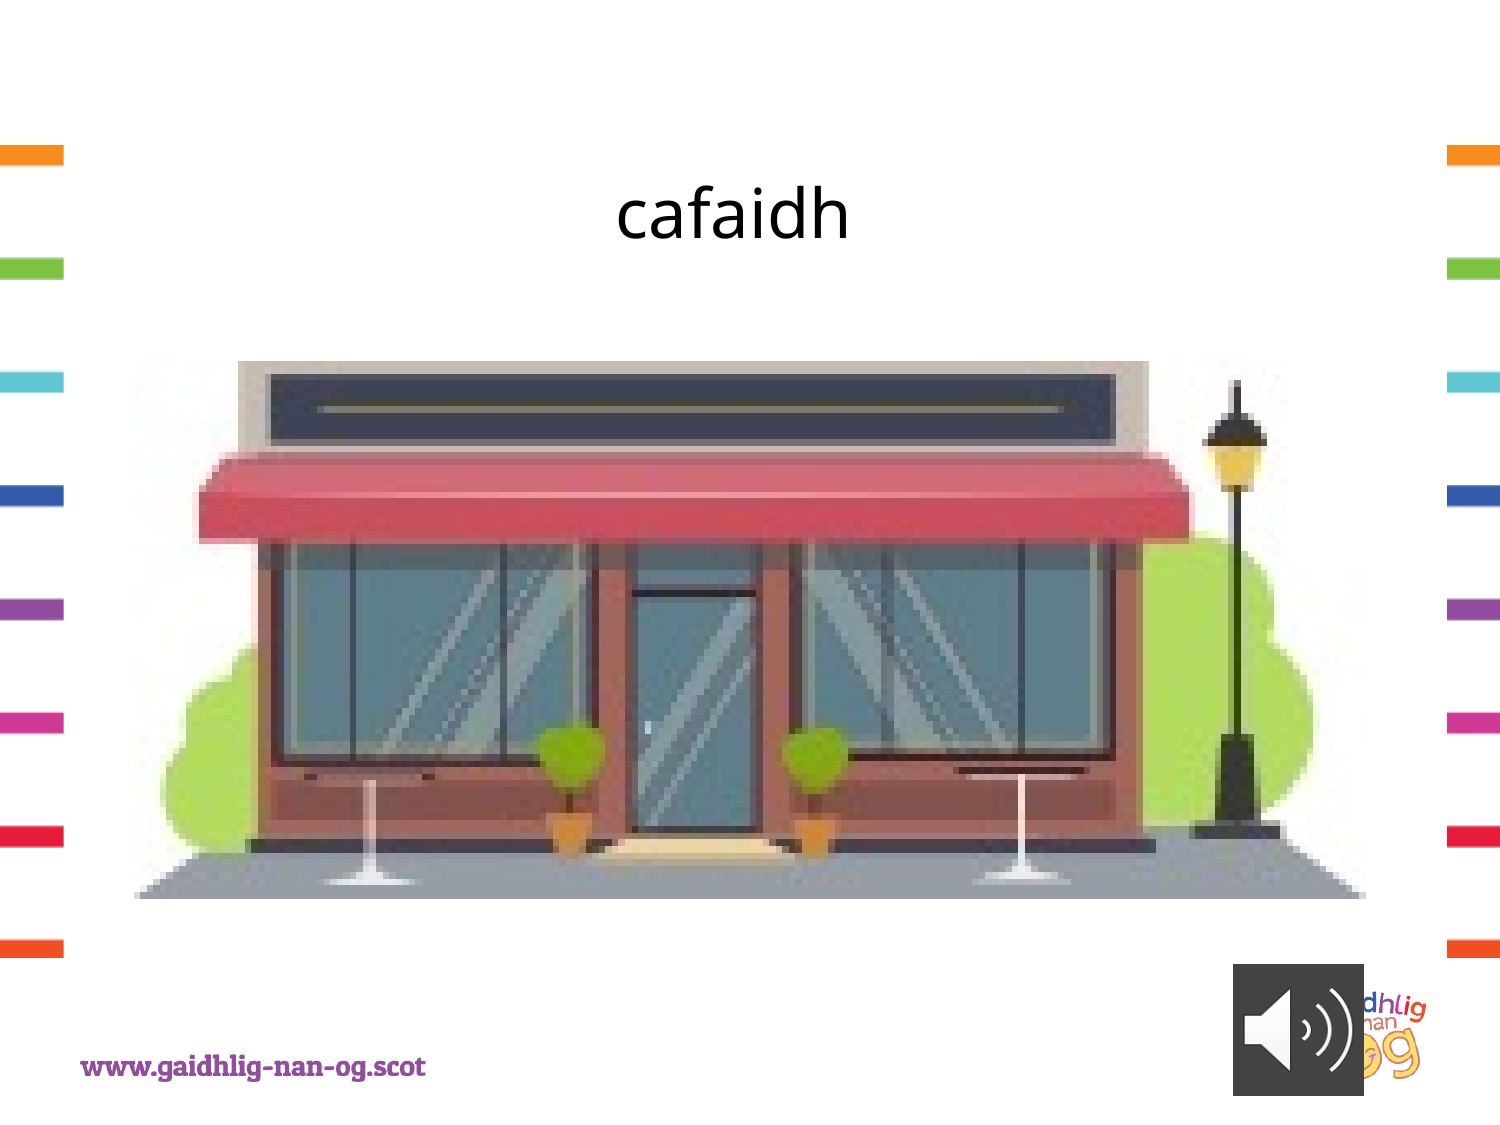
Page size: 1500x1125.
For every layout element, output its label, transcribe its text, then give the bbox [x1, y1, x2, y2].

picture [134, 361, 1366, 899]
picture [63, 963, 1437, 1097]
text_box cafaidh [62, 156, 1405, 260]
